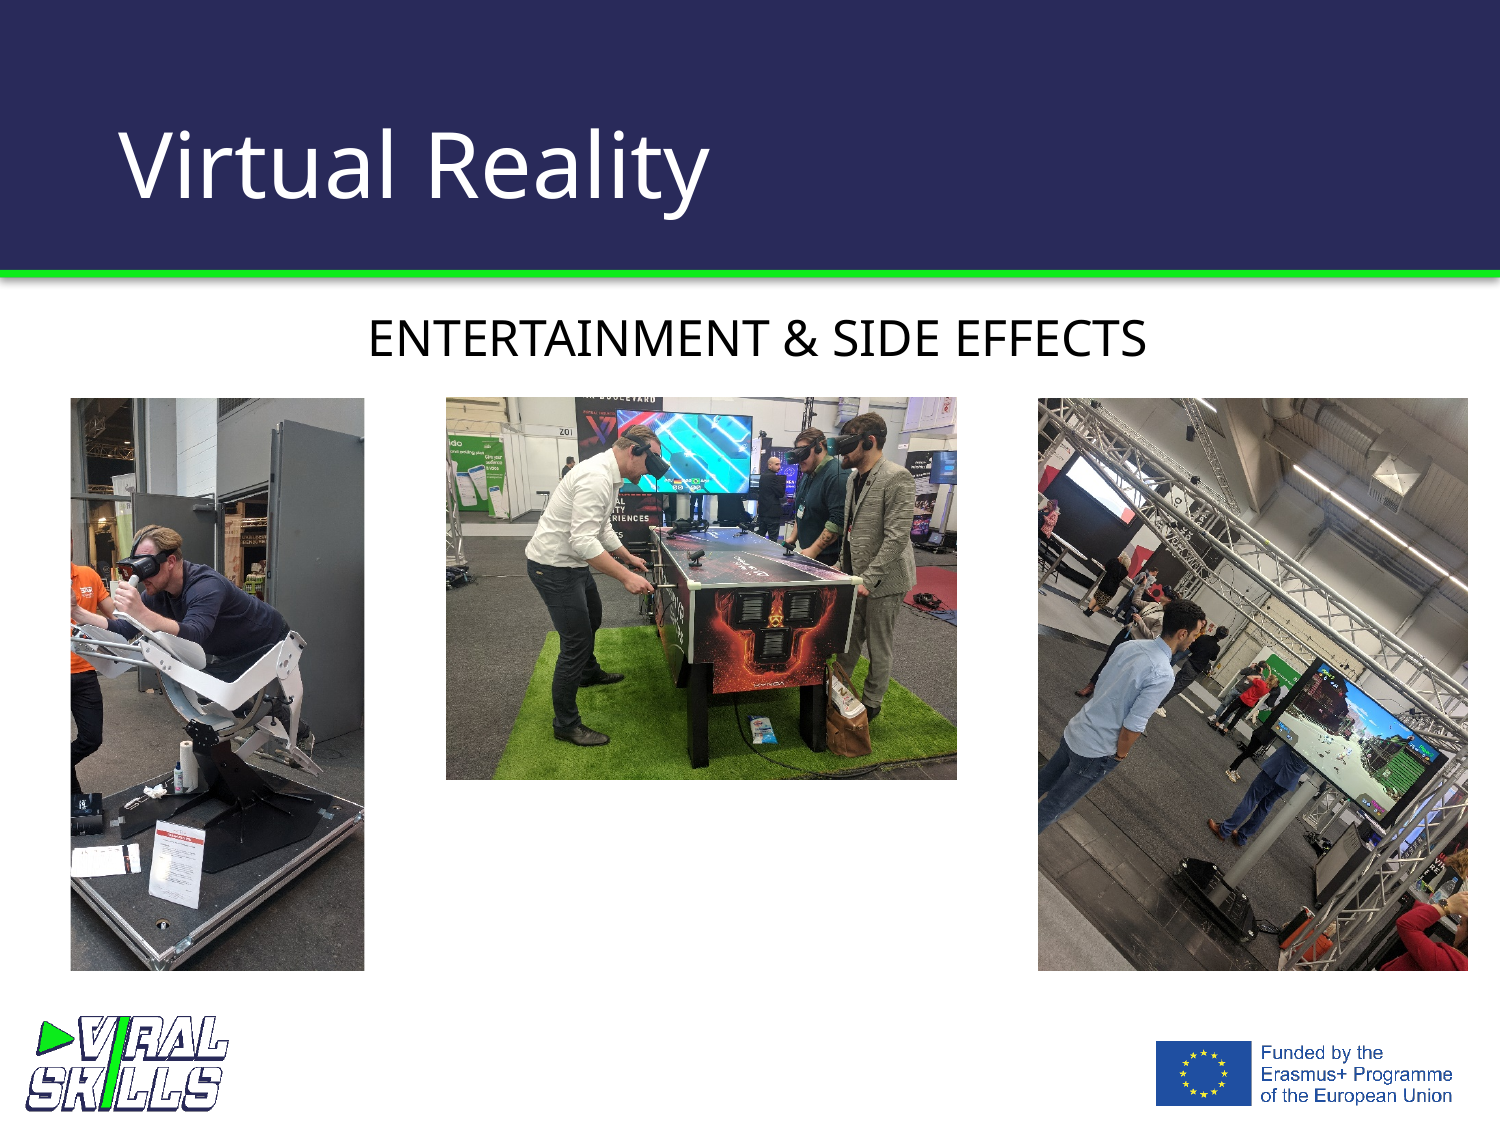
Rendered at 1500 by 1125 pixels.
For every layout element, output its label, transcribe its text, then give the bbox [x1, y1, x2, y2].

picture [1156, 1041, 1452, 1106]
text_box ENTERTAINMENT & SIDE EFFECTS [352, 299, 1186, 375]
title Virtual Reality [103, 59, 1398, 278]
picture [446, 397, 957, 780]
picture [70, 398, 365, 971]
picture [23, 1013, 231, 1114]
picture [1038, 398, 1468, 971]
